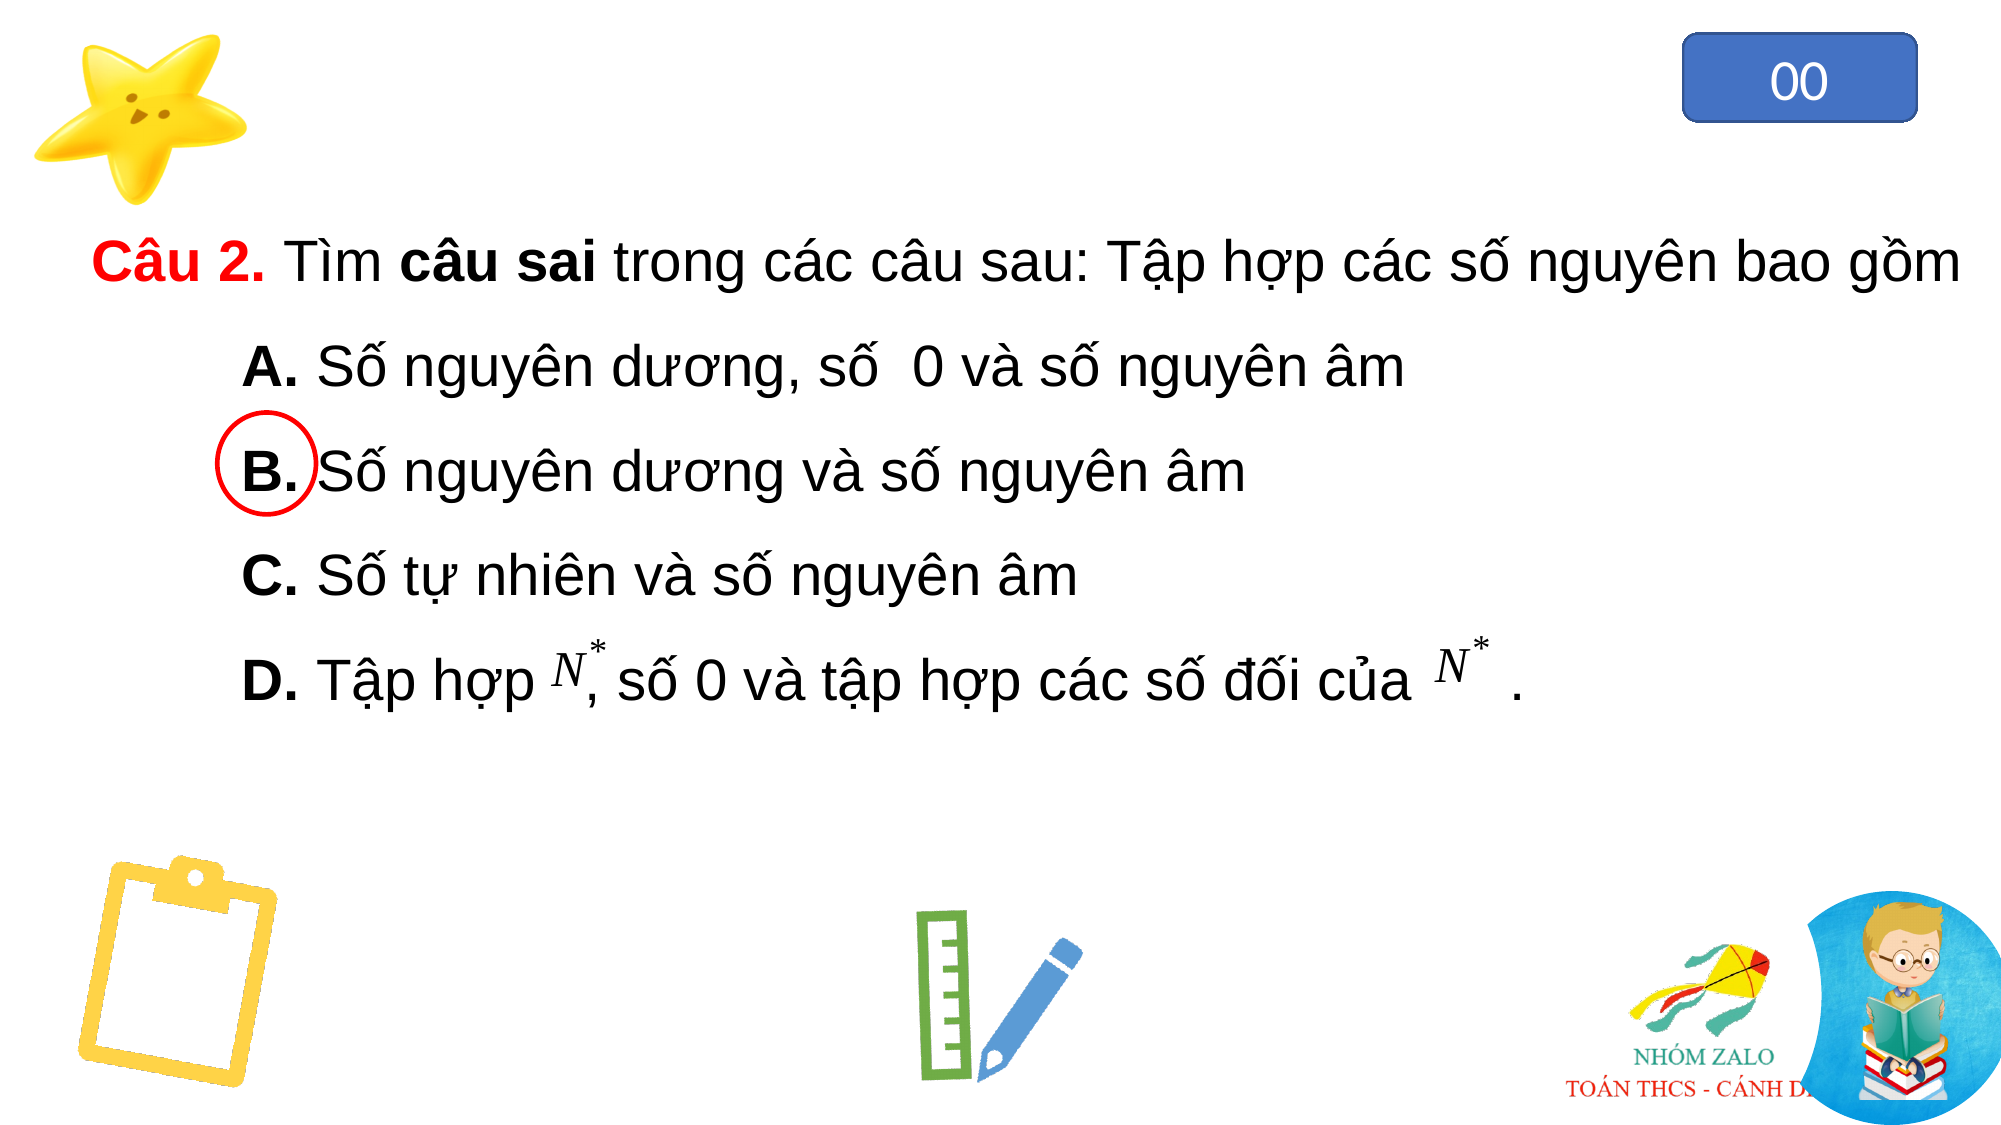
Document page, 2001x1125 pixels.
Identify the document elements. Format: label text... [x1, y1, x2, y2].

picture [828, 879, 1116, 1111]
picture [27, 813, 331, 1118]
text_box Câu 2. Tìm câu sai trong các câu sau: Tập hợp các số nguyên bao gồm A. Số nguyên dương, số 0 và số nguyên âm B. Số nguyên dương và số nguyên âm C. Số tự nhiên và số nguyên âm D. Tập hợp , số 0 và tập hợp các số đối của . [77, 77, 2000, 853]
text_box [537, 619, 625, 738]
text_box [1420, 615, 1508, 734]
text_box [1799, 891, 2000, 1125]
text_box 00 [1682, 32, 1918, 123]
picture [1543, 892, 1799, 1125]
text_box [216, 411, 318, 516]
picture [2, 0, 268, 235]
